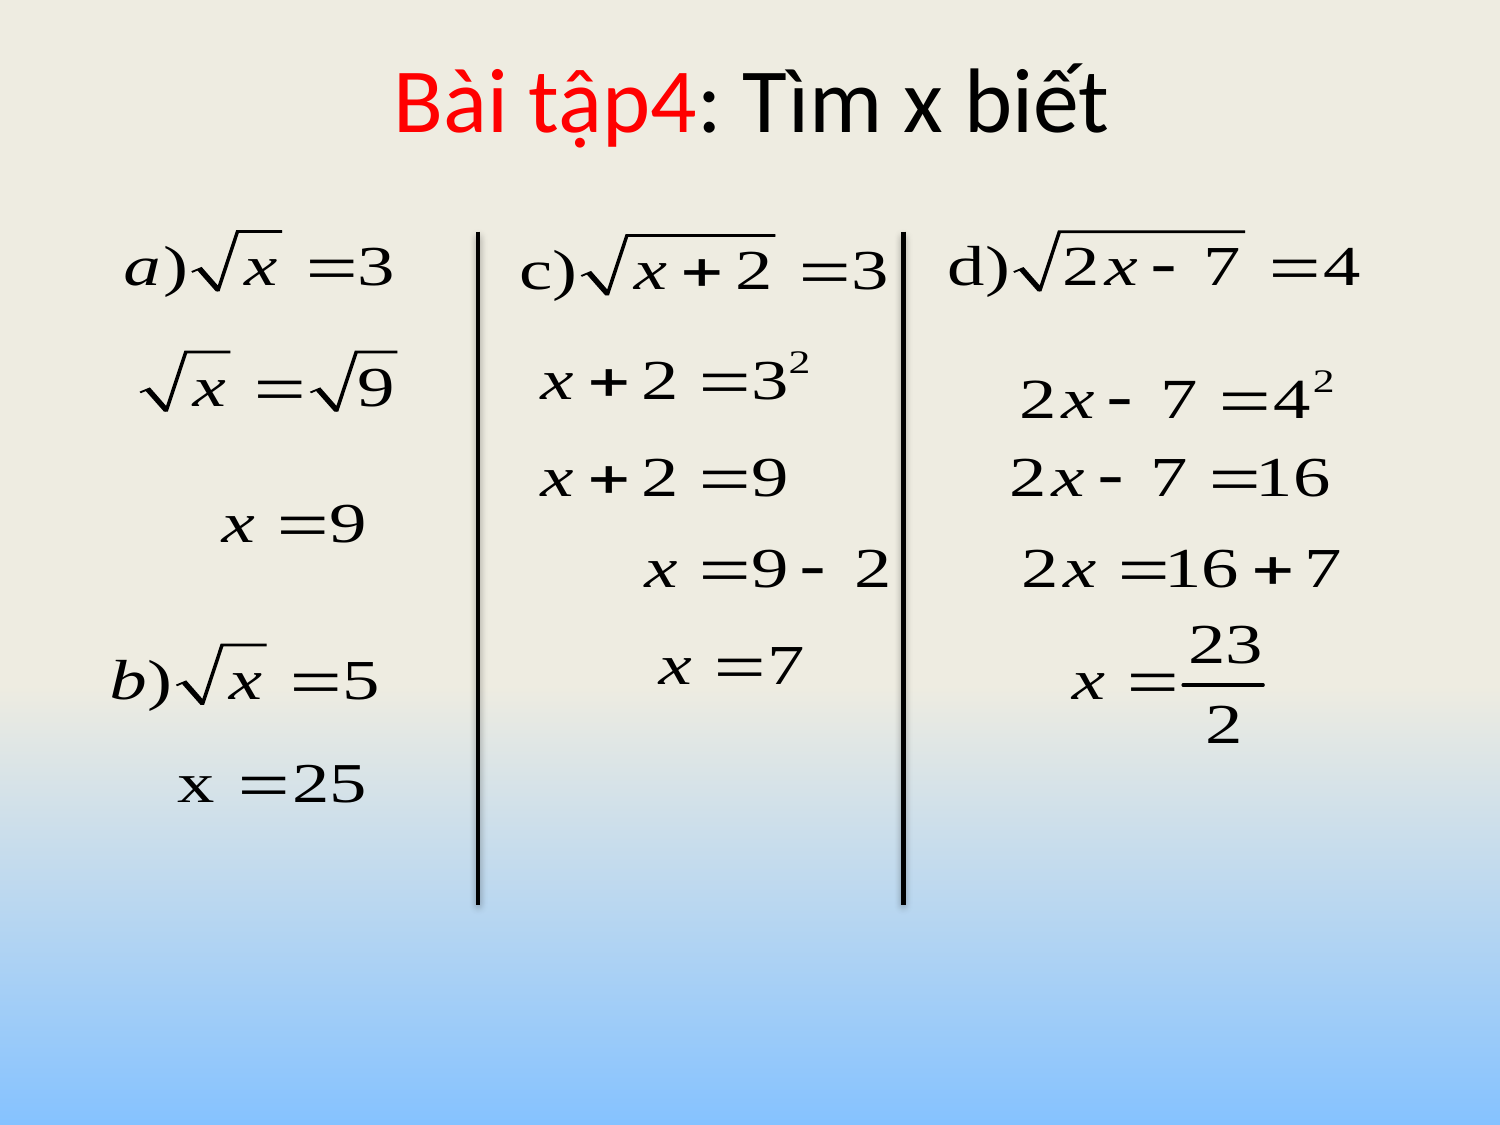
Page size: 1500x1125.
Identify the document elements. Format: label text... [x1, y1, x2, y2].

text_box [206, 490, 382, 557]
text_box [525, 444, 800, 511]
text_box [629, 535, 904, 602]
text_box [164, 751, 377, 818]
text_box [525, 337, 825, 414]
title Bài tập4: Tìm x biết [76, 19, 1427, 173]
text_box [111, 219, 406, 310]
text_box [997, 444, 1341, 511]
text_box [937, 219, 1374, 310]
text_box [100, 633, 394, 723]
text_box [1056, 609, 1282, 756]
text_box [126, 340, 415, 426]
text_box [1007, 356, 1351, 433]
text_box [509, 223, 897, 314]
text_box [643, 633, 819, 700]
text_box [1009, 535, 1353, 602]
